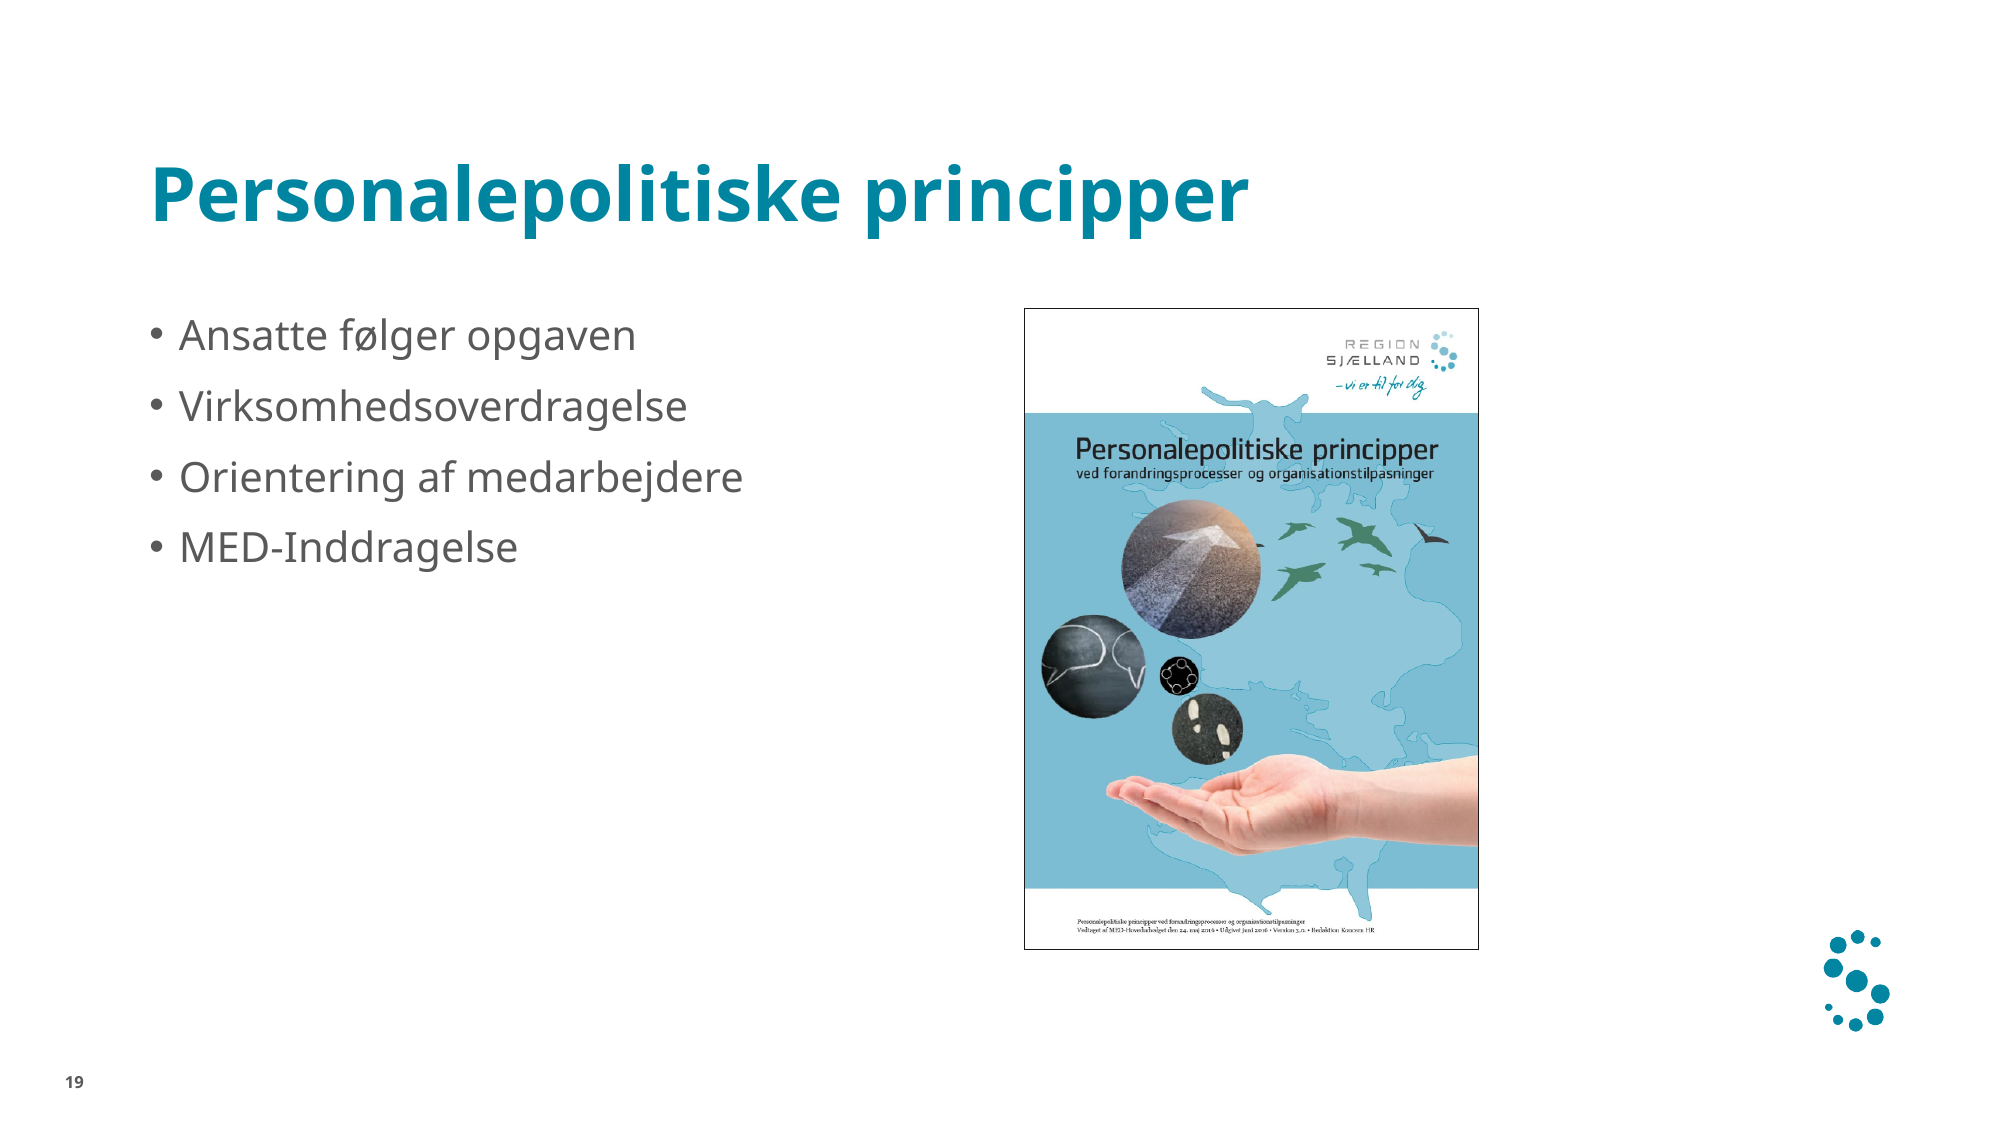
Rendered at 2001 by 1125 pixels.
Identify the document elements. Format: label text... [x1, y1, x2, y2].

picture [1823, 930, 1890, 1032]
title Personalepolitiske principper [149, 60, 1733, 238]
picture [1024, 308, 1479, 950]
list Ansatte følger opgaven Virksomhedsoverdragelse Orientering af medarbejdere MED-Inddragelse [149, 308, 1626, 1030]
slide_number 19 [24, 1071, 84, 1125]
